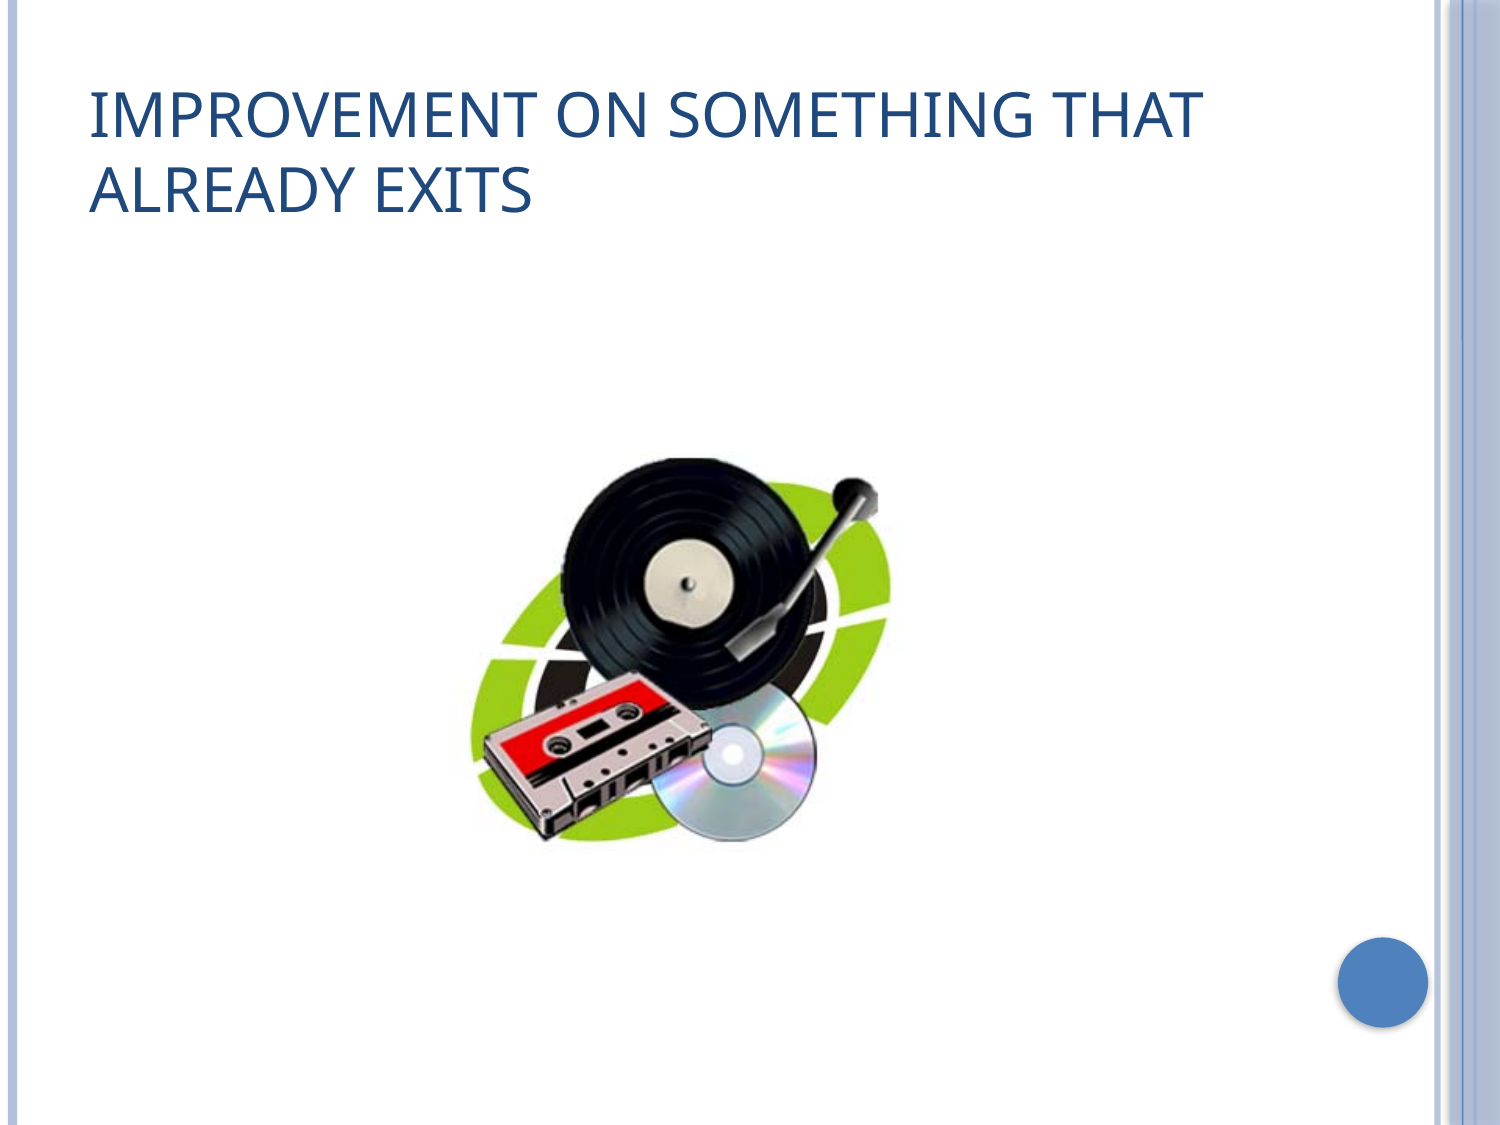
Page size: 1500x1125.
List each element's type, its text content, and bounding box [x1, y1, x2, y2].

title Improvement on something that already exits [75, 45, 1300, 233]
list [452, 427, 923, 898]
